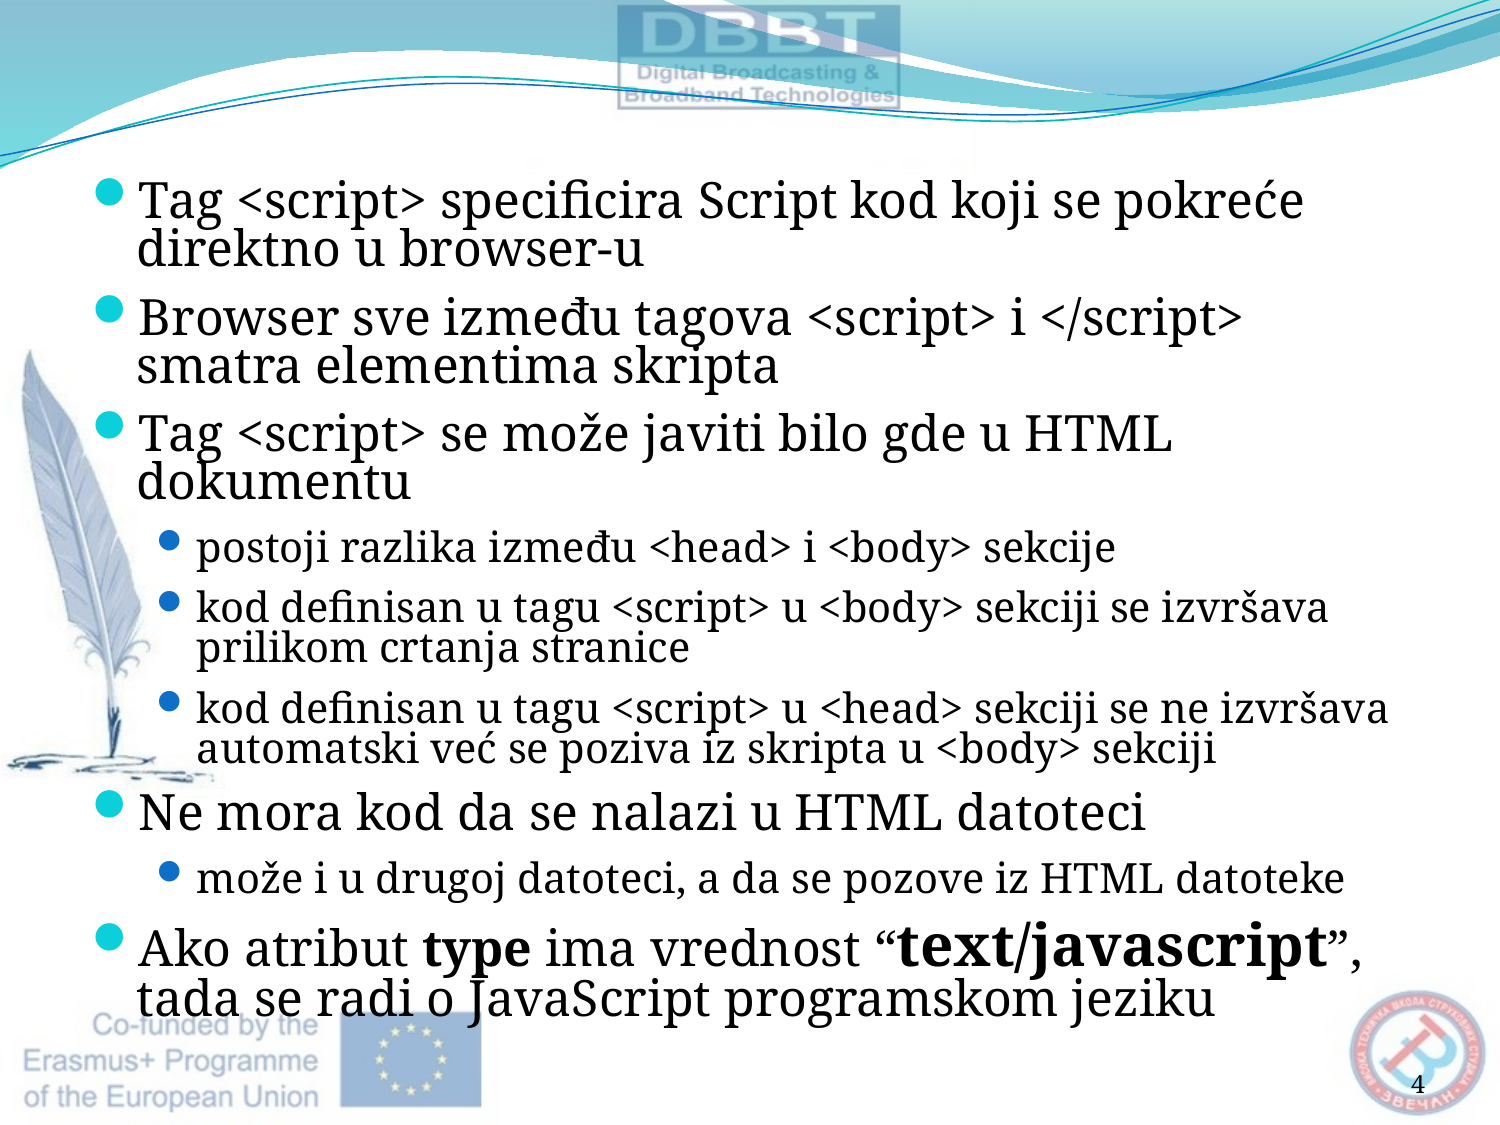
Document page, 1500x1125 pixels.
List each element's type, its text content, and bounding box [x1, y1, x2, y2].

list Tag <script> specificira Script kod koji se pokreće direktno u browser-u Browser sve između tagova <script> i </script> smatra elementima skripta Tag <script> se može javiti bilo gde u HTML dokumentu postoji razlika između <head> i <body> sekcije kod definisan u tagu <script> u <body> sekciji se izvršava prilikom crtanja stranice kod definisan u tagu <script> u <head> sekciji se ne izvršava automatski već se poziva iz skripta u <body> sekciji Ne mora kod da se nalazi u HTML datoteci može i u drugoj datoteci, a da se pozove iz HTML datoteke Ako atribut type ima vrednost “text/javascript”, tada se radi o JavaScript programskom jeziku [76, 172, 1427, 1055]
slide_number 4 [1299, 1042, 1425, 1103]
table_cell x=x/y [121, 352, 232, 811]
picture [1, 349, 226, 799]
